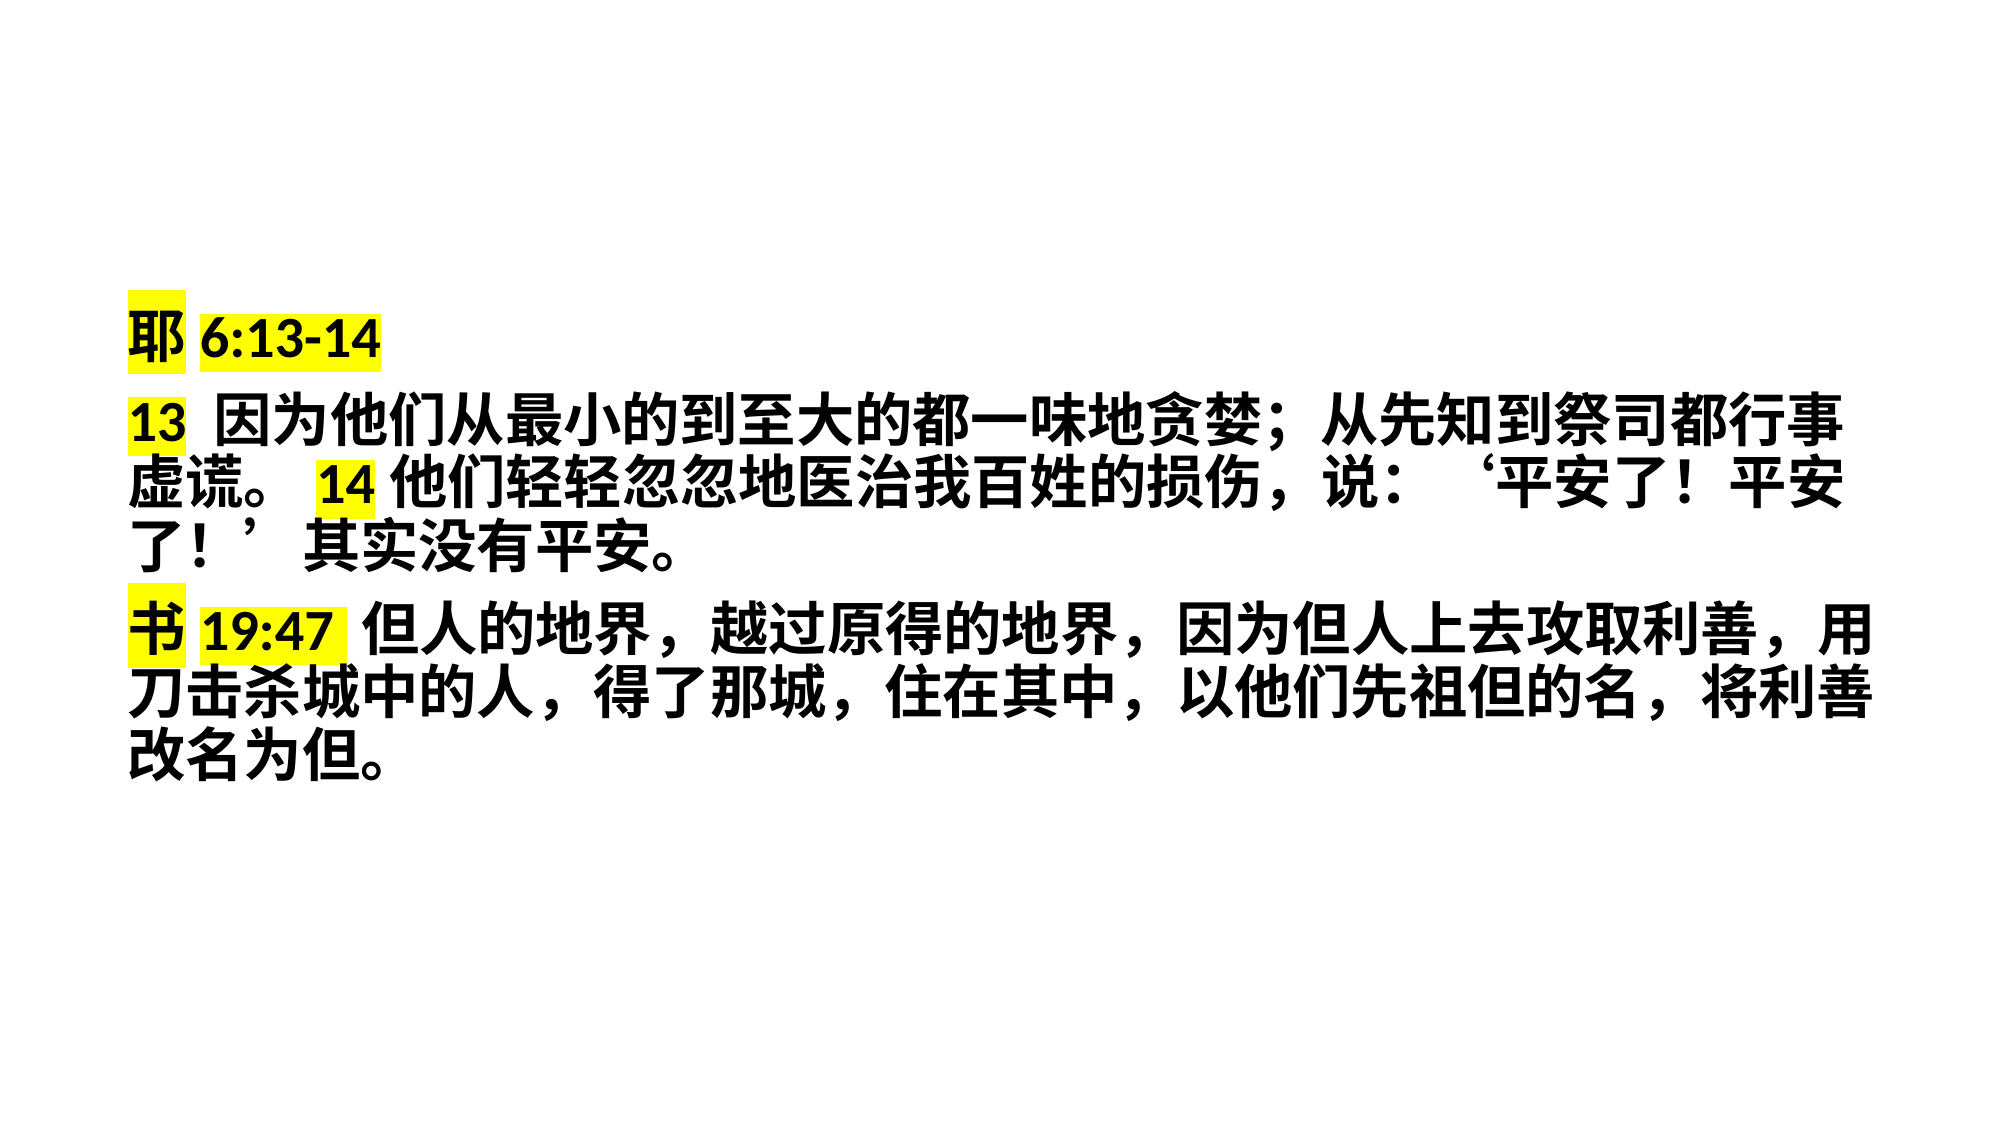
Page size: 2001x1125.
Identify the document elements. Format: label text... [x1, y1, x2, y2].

list 耶6:13-14 13 因为他们从最小的到至大的都一味地贪婪；从先知到祭司都行事虚谎。14他们轻轻忽忽地医治我百姓的损伤，说：‘平安了！平安了！’其实没有平安。 书19:47 但人的地界，越过原得的地界，因为但人上去攻取利善，用刀击杀城中的人，得了那城，住在其中，以他们先祖但的名，将利善改名为但。 [112, 299, 1918, 1014]
